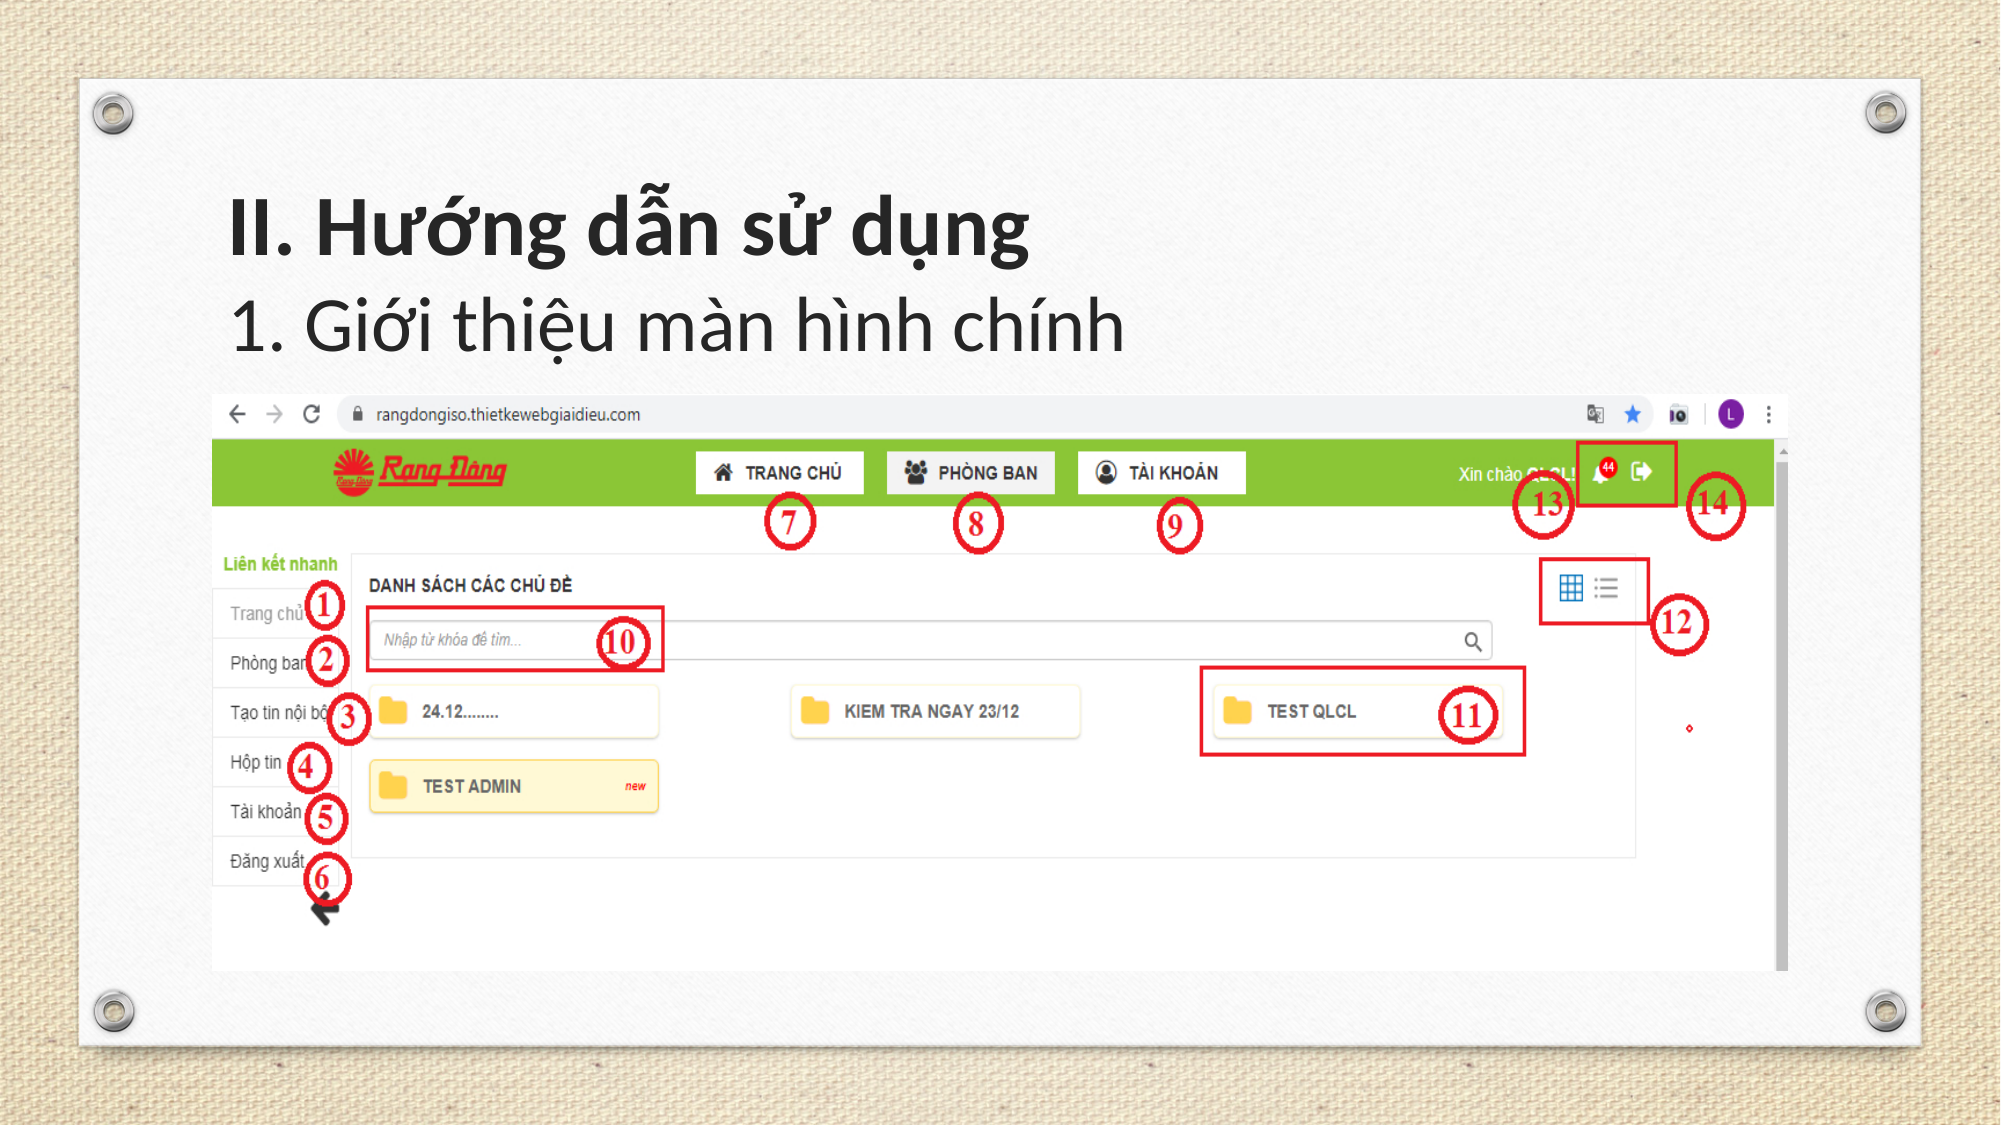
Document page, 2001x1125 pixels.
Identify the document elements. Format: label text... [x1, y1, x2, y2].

picture [0, 0, 2001, 1125]
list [212, 394, 1788, 971]
title II. Hướng dẫn sử dụng 1. Giới thiệu màn hình chính [212, 161, 1788, 375]
